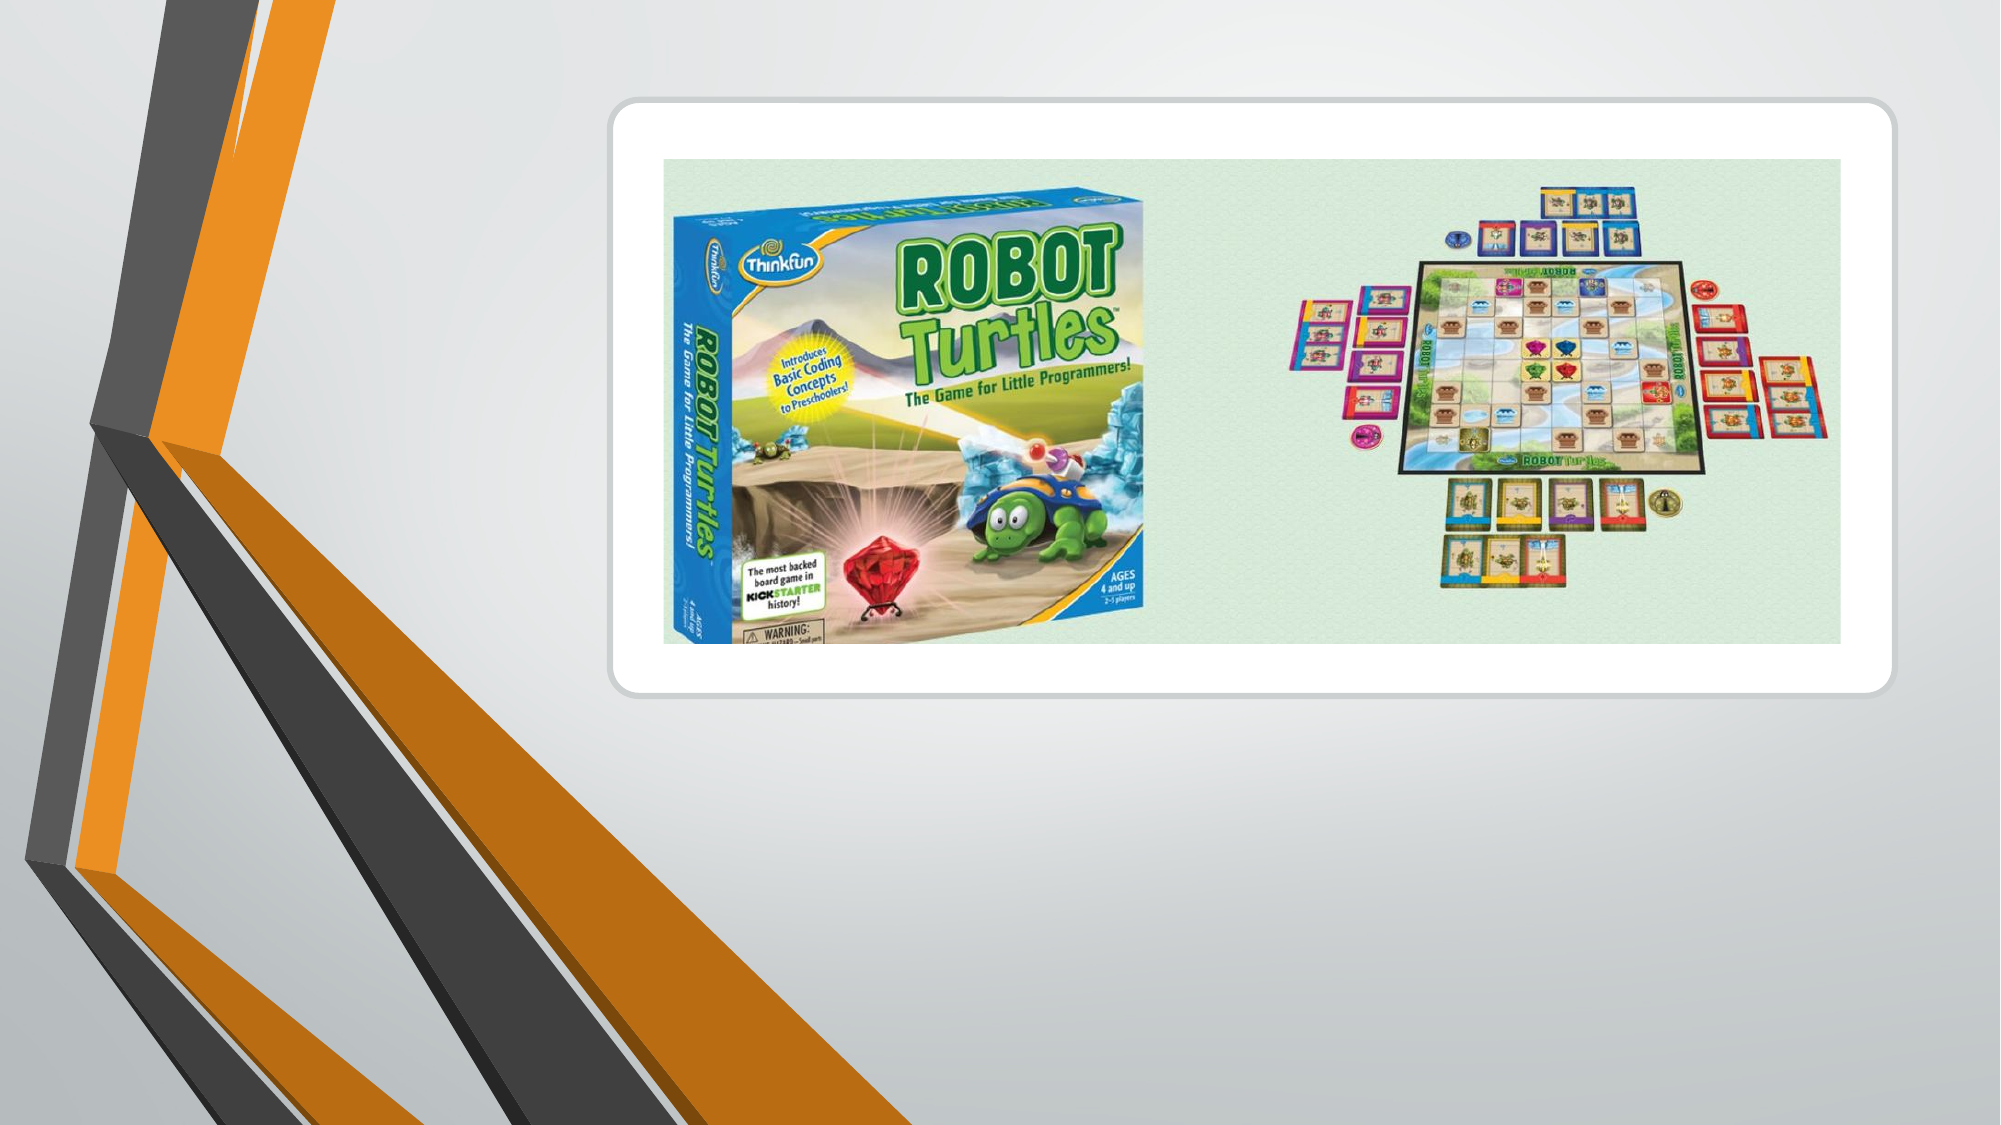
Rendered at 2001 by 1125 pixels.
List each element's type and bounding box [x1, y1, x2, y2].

list [663, 159, 1841, 644]
text_box [913, 98, 1897, 698]
text_box [89, 0, 913, 1125]
